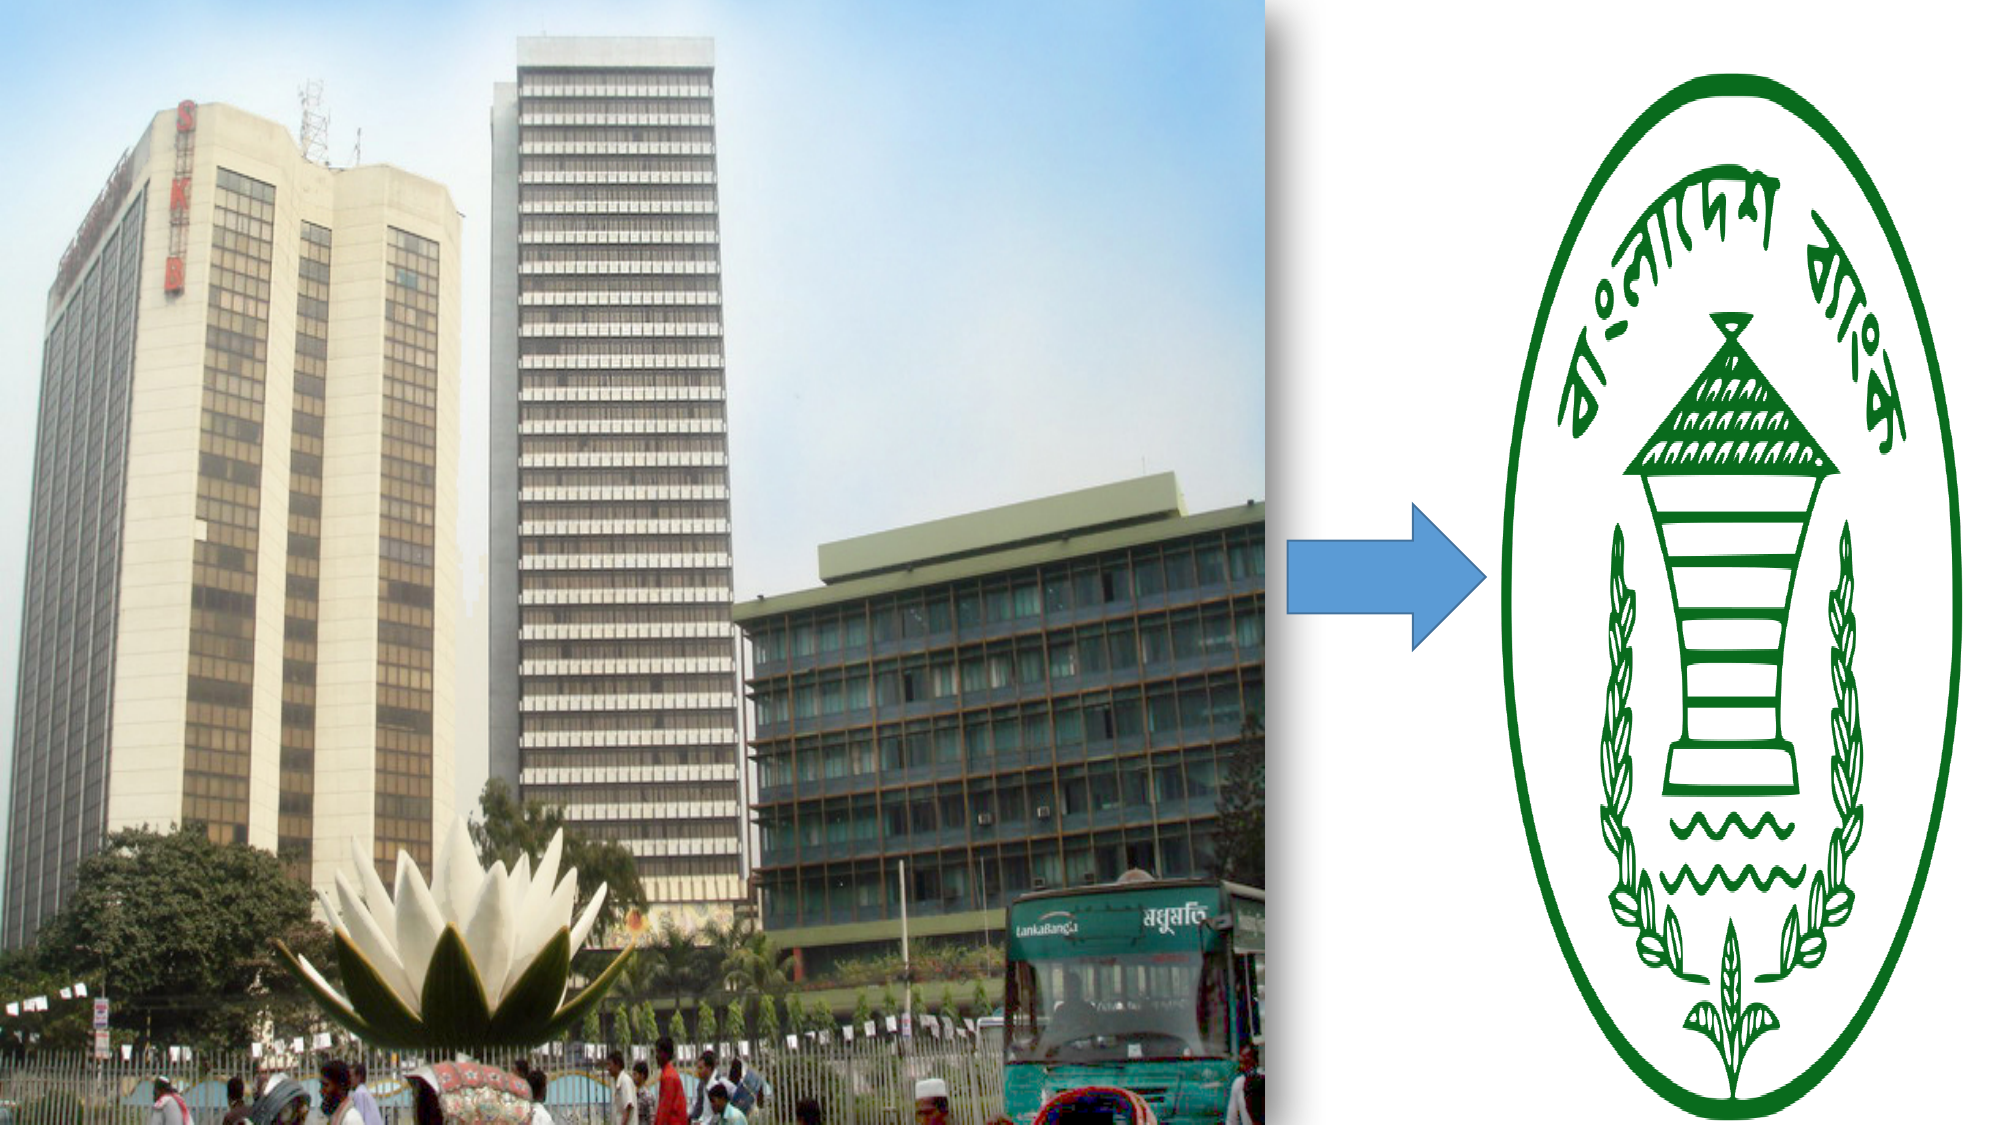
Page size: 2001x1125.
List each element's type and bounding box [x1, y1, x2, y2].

picture [1497, 64, 1965, 1125]
text_box [1286, 501, 1488, 653]
picture [0, 0, 1265, 1125]
